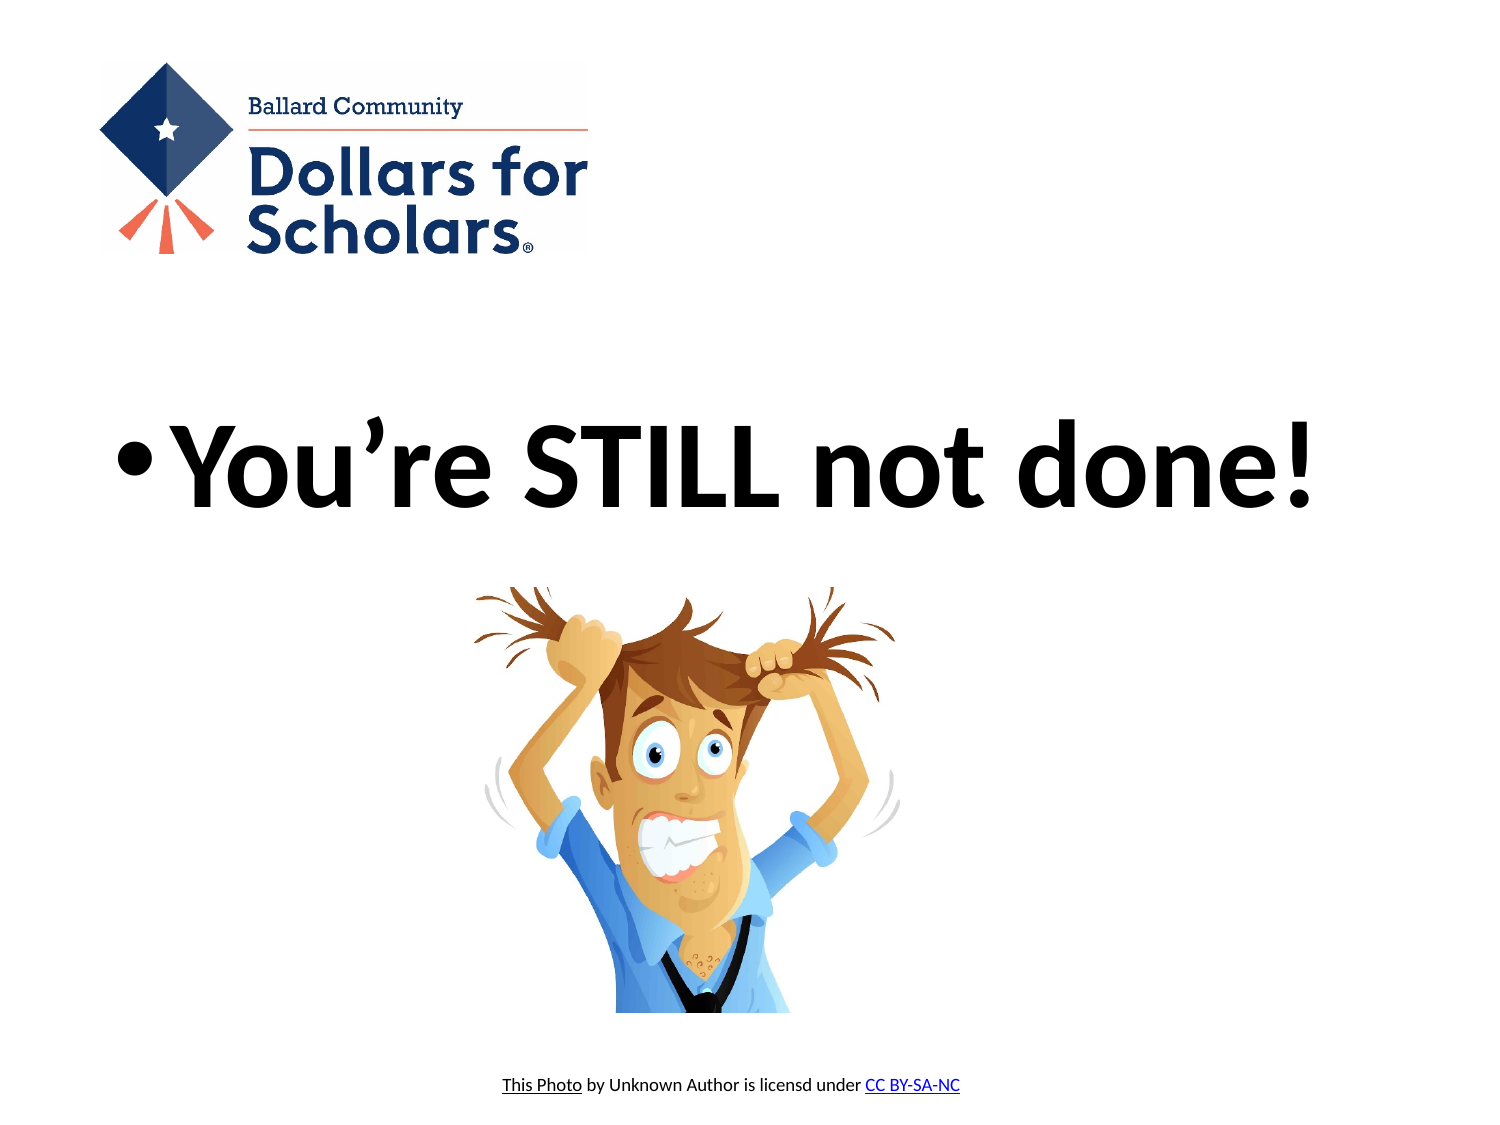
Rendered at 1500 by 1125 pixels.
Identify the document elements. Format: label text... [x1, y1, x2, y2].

list You’re STILL not done! [98, 375, 1449, 968]
picture [474, 587, 901, 1013]
text_box This Photo by Unknown Author is licensd under CC BY-SA-NC [487, 1065, 1125, 1103]
picture [99, 62, 588, 254]
